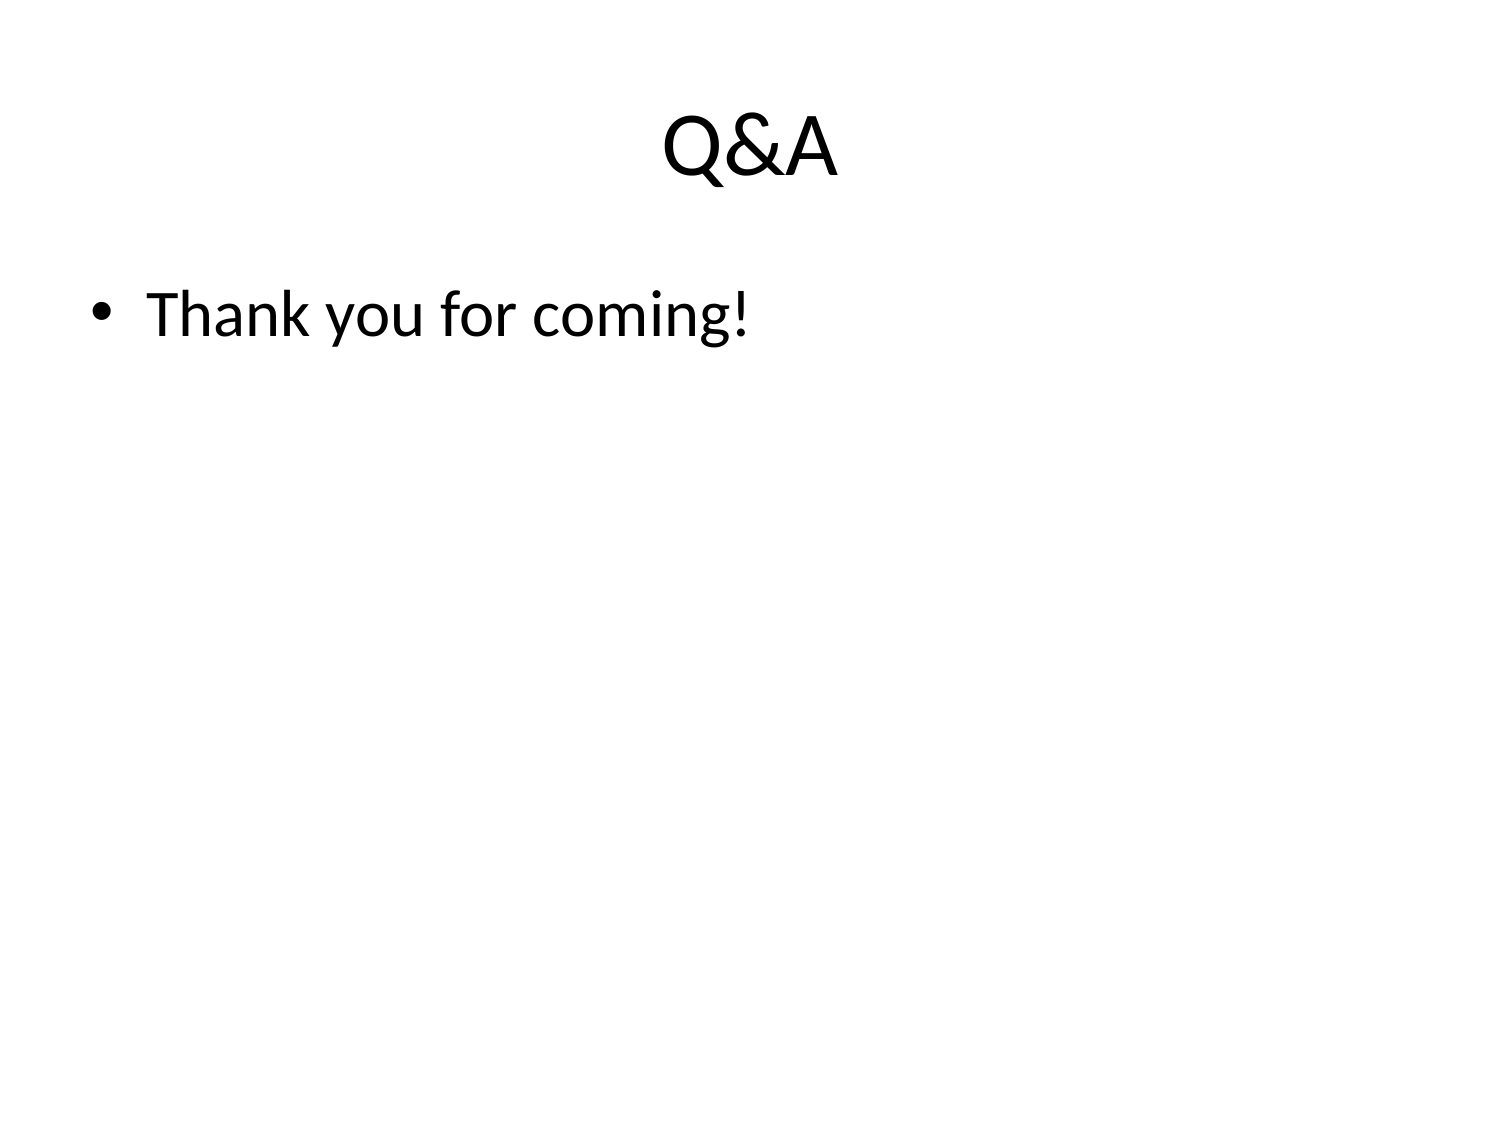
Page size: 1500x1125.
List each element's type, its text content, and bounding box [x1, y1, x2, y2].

title Q&A [75, 45, 1425, 233]
list Thank you for coming! [75, 262, 1425, 1005]
